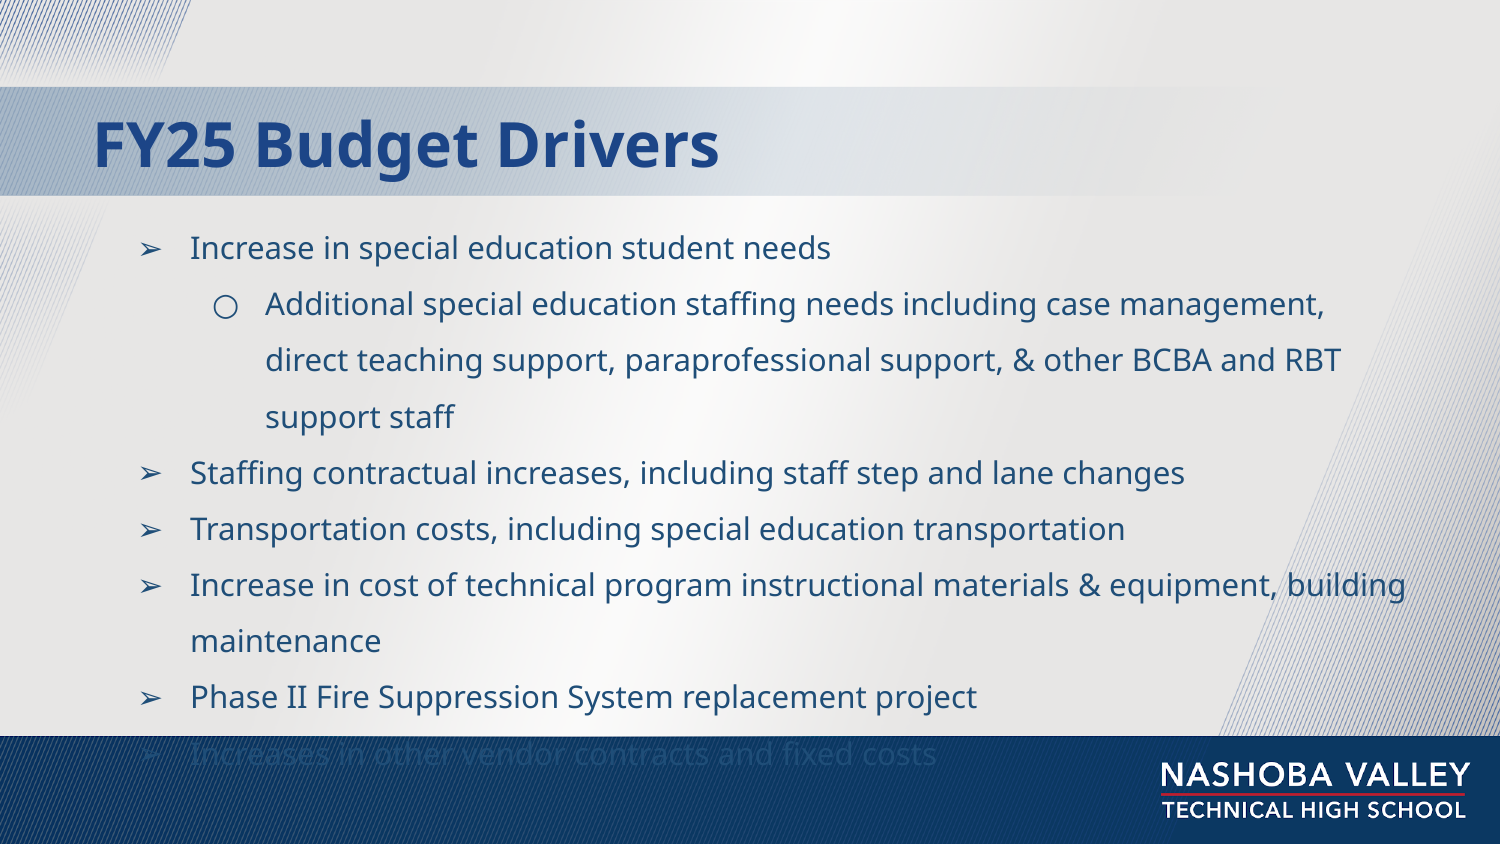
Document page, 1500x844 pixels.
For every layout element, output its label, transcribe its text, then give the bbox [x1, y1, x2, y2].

list Increase in special education student needs Additional special education staffing needs including case management, direct teaching support, paraprofessional support, & other BCBA and RBT support staff Staffing contractual increases, including staff step and lane changes Transportation costs, including special education transportation Increase in cost of technical program instructional materials & equipment, building maintenance Phase II Fire Suppression System replacement project Increases in other vendor contracts and fixed costs [100, 194, 1427, 726]
picture [0, 0, 1500, 844]
title FY25 Budget Drivers [77, 68, 1427, 195]
